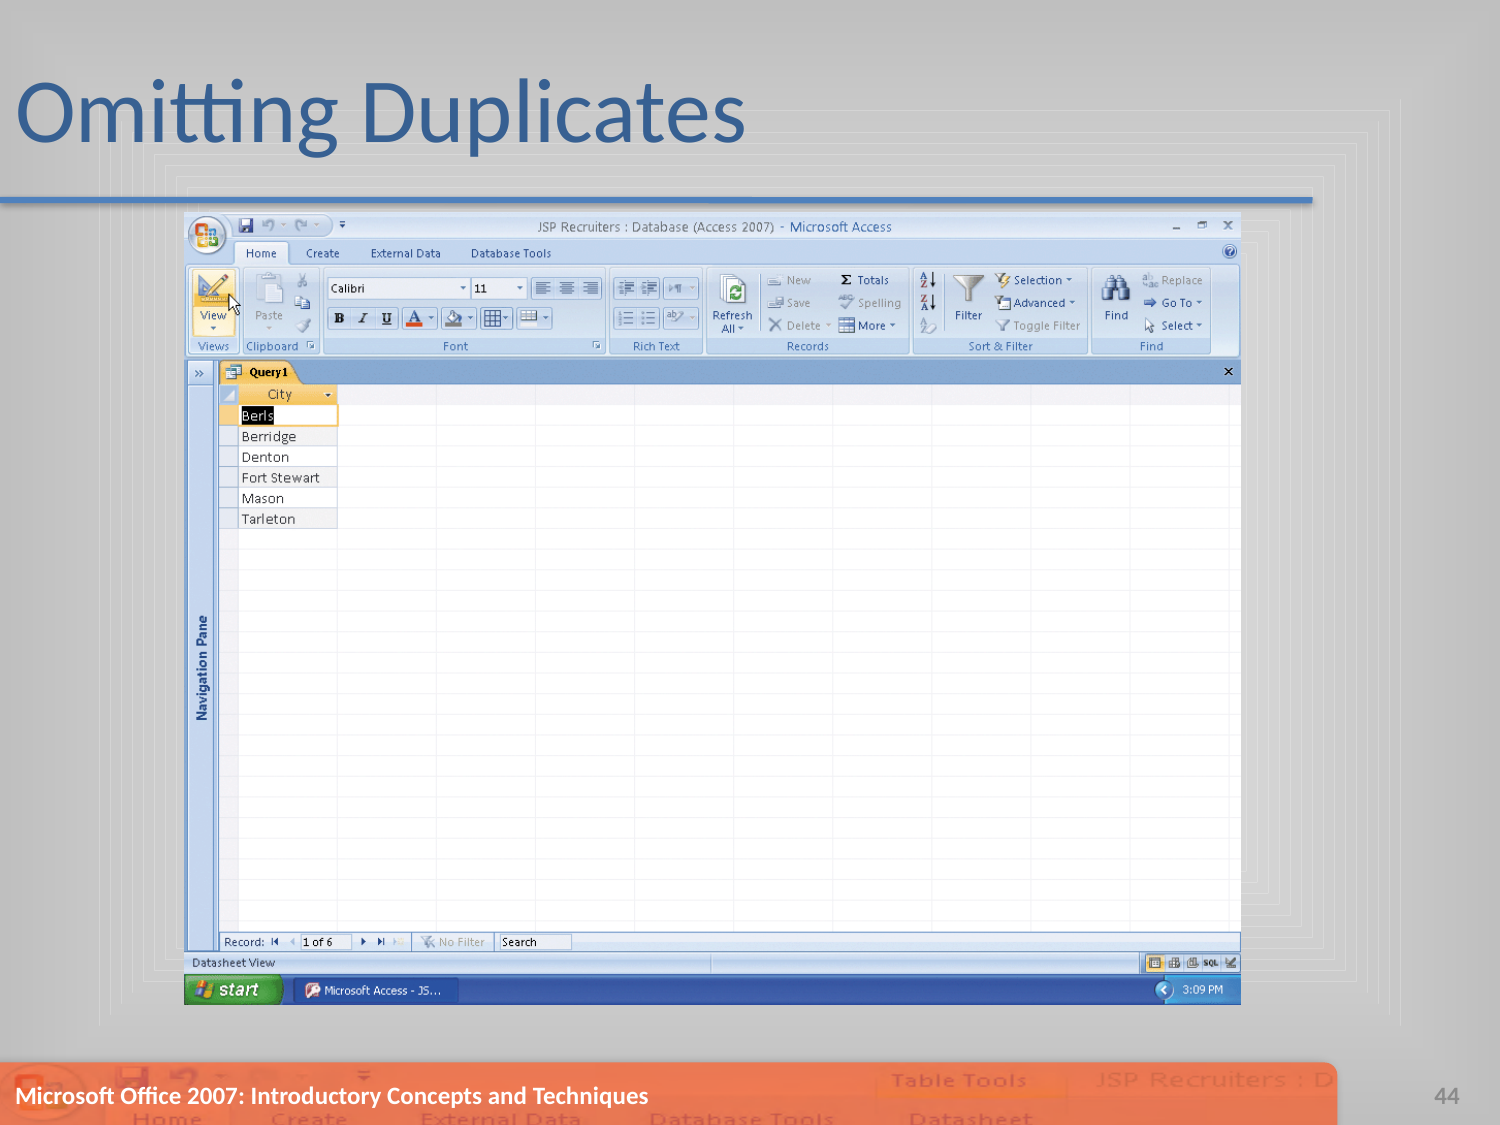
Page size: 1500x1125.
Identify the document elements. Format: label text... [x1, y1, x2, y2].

footer Microsoft Office 2007: Introductory Concepts and Techniques [0, 1065, 1300, 1125]
title Omitting Duplicates [0, 12, 1425, 200]
slide_number 44 [1412, 1065, 1475, 1125]
picture [0, 1062, 1338, 1125]
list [183, 212, 1241, 1006]
